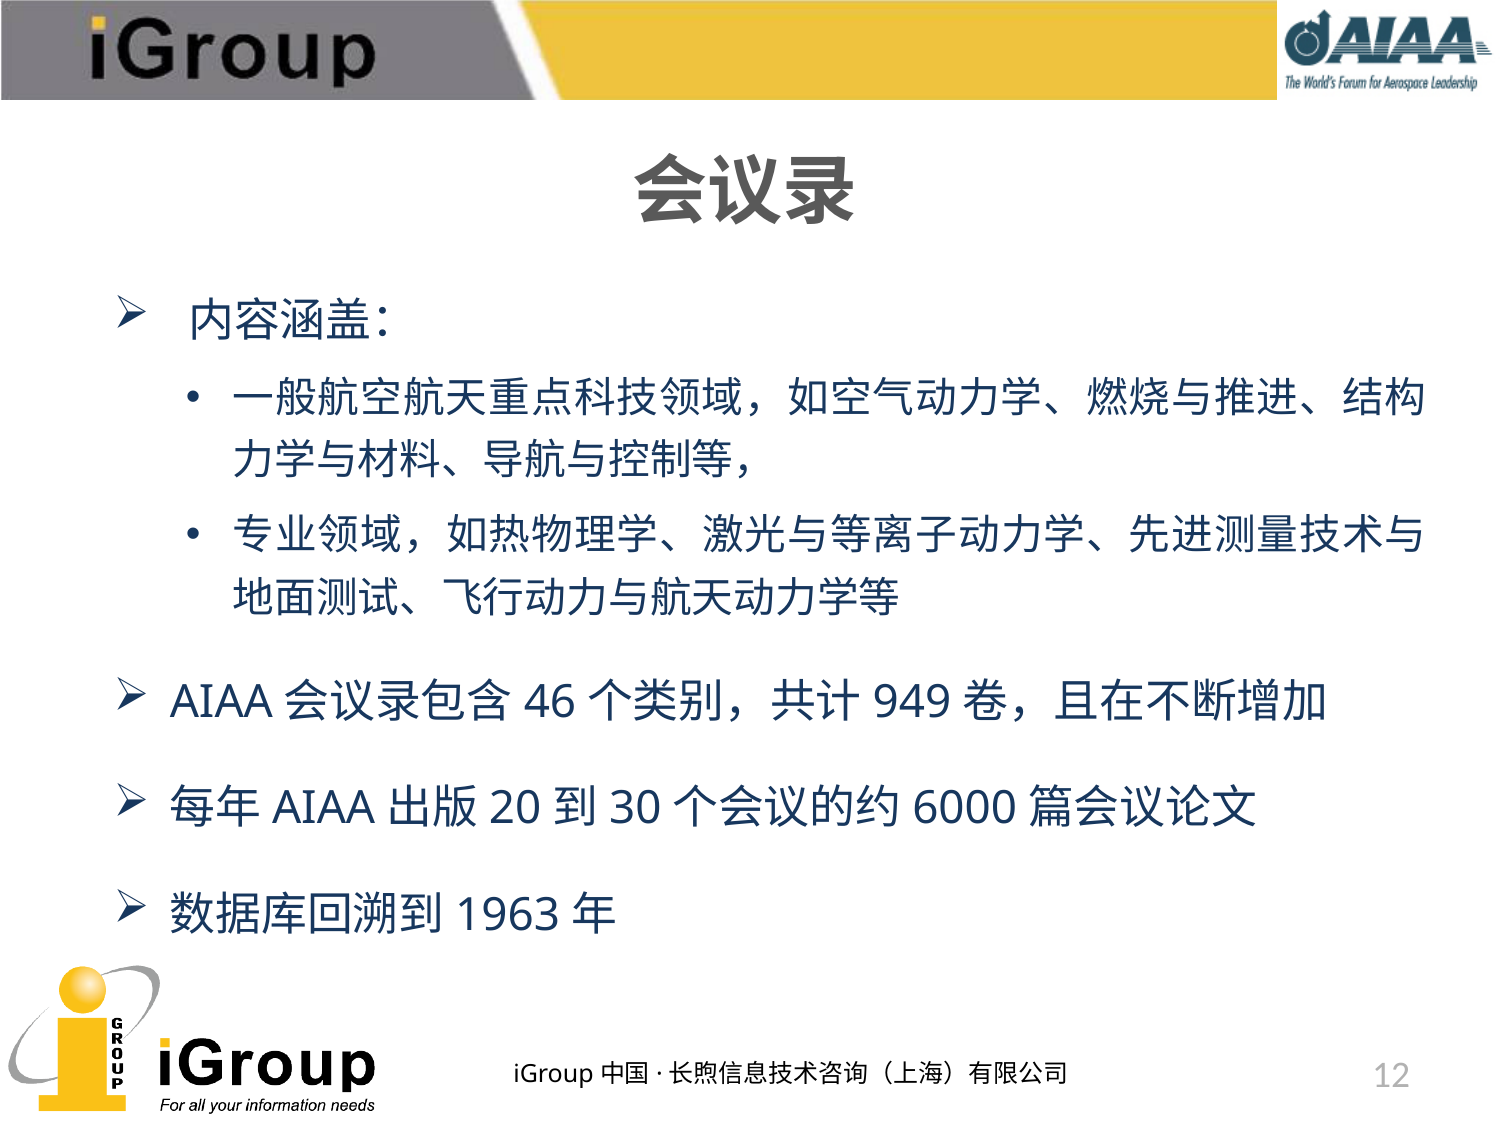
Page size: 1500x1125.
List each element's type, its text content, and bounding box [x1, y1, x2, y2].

footer iGroup中国·长煦信息技术咨询（上海）有限公司 [457, 1042, 1125, 1103]
picture [0, 0, 1500, 101]
slide_number 12 [1265, 1042, 1425, 1103]
picture [8, 965, 375, 1114]
title 会议录 [70, 116, 1421, 258]
list 内容涵盖： 一般航空航天重点科技领域，如空气动力学、燃烧与推进、结构力学与材料、导航与控制等， 专业领域，如热物理学、激光与等离子动力学、先进测量技术与地面测试、飞行动力与航天动力学等 AIAA会议录包含46个类别，共计949卷，且在不断增加 每年AIAA出版20到30个会议的约6000篇会议论文 数据库回溯到1963年 [98, 269, 1442, 1013]
